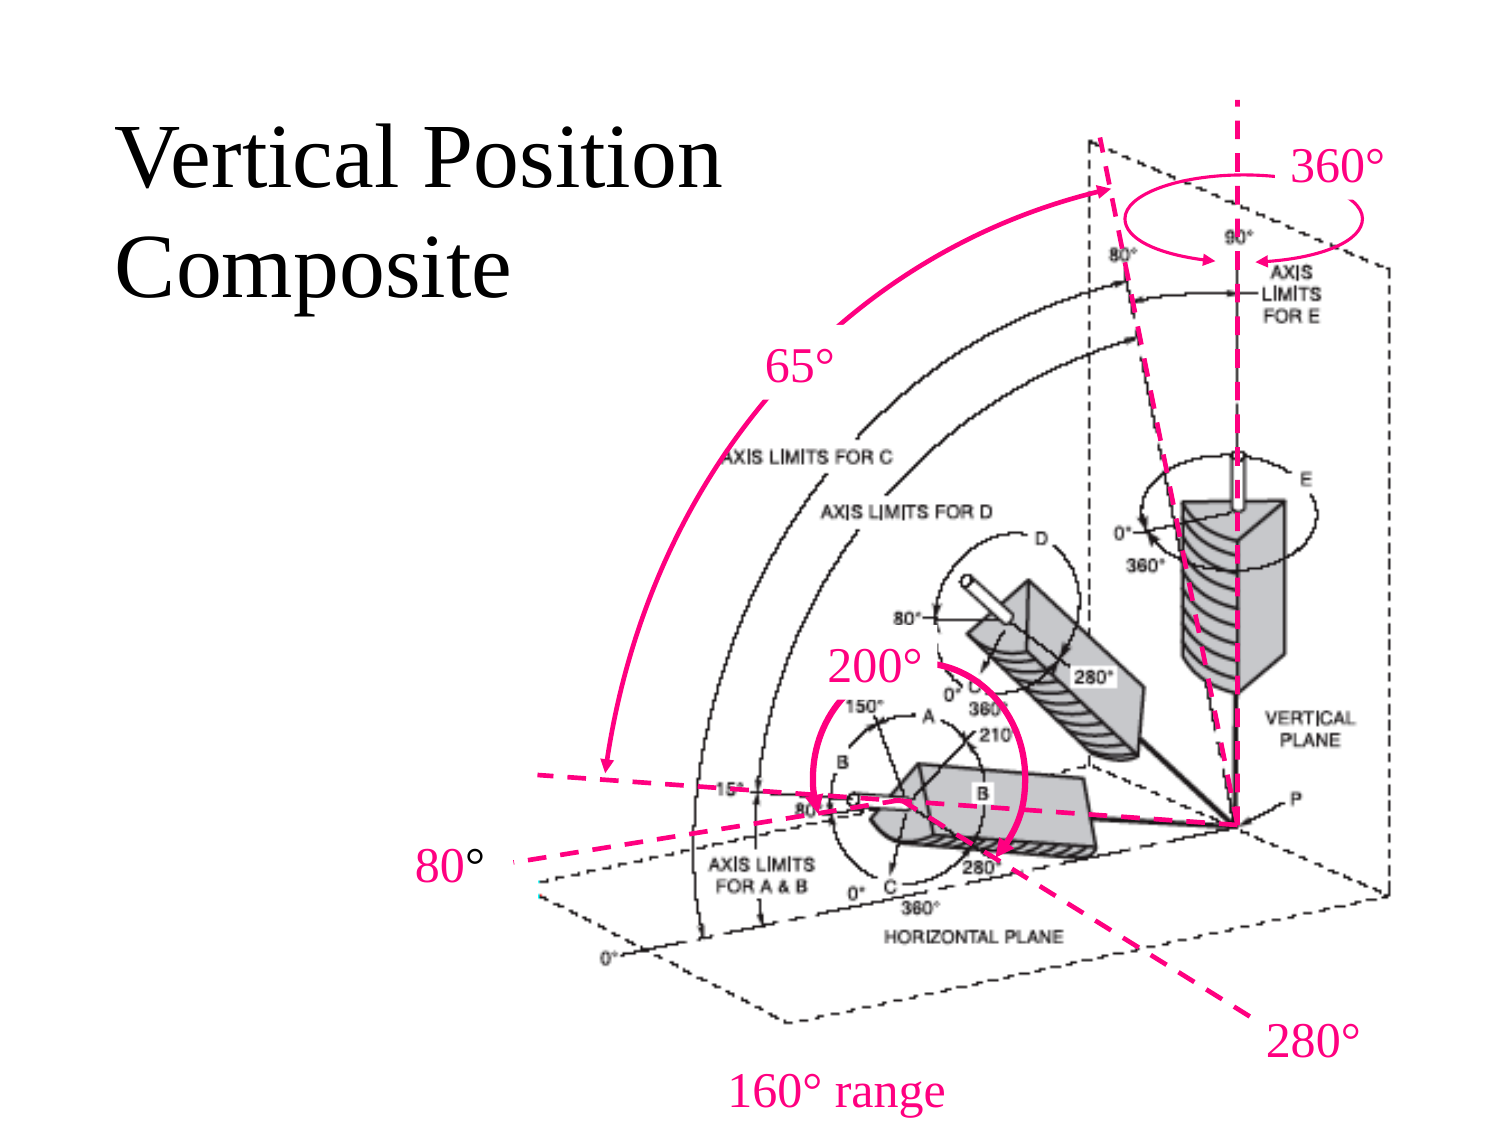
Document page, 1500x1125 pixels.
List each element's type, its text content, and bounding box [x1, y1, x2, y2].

text_box 80° [400, 824, 500, 900]
text_box 280° [1251, 1038, 1376, 1075]
text_box 160° range [712, 1049, 961, 1125]
picture [538, 126, 1400, 1038]
title Vertical Position Composite [99, 112, 1450, 300]
